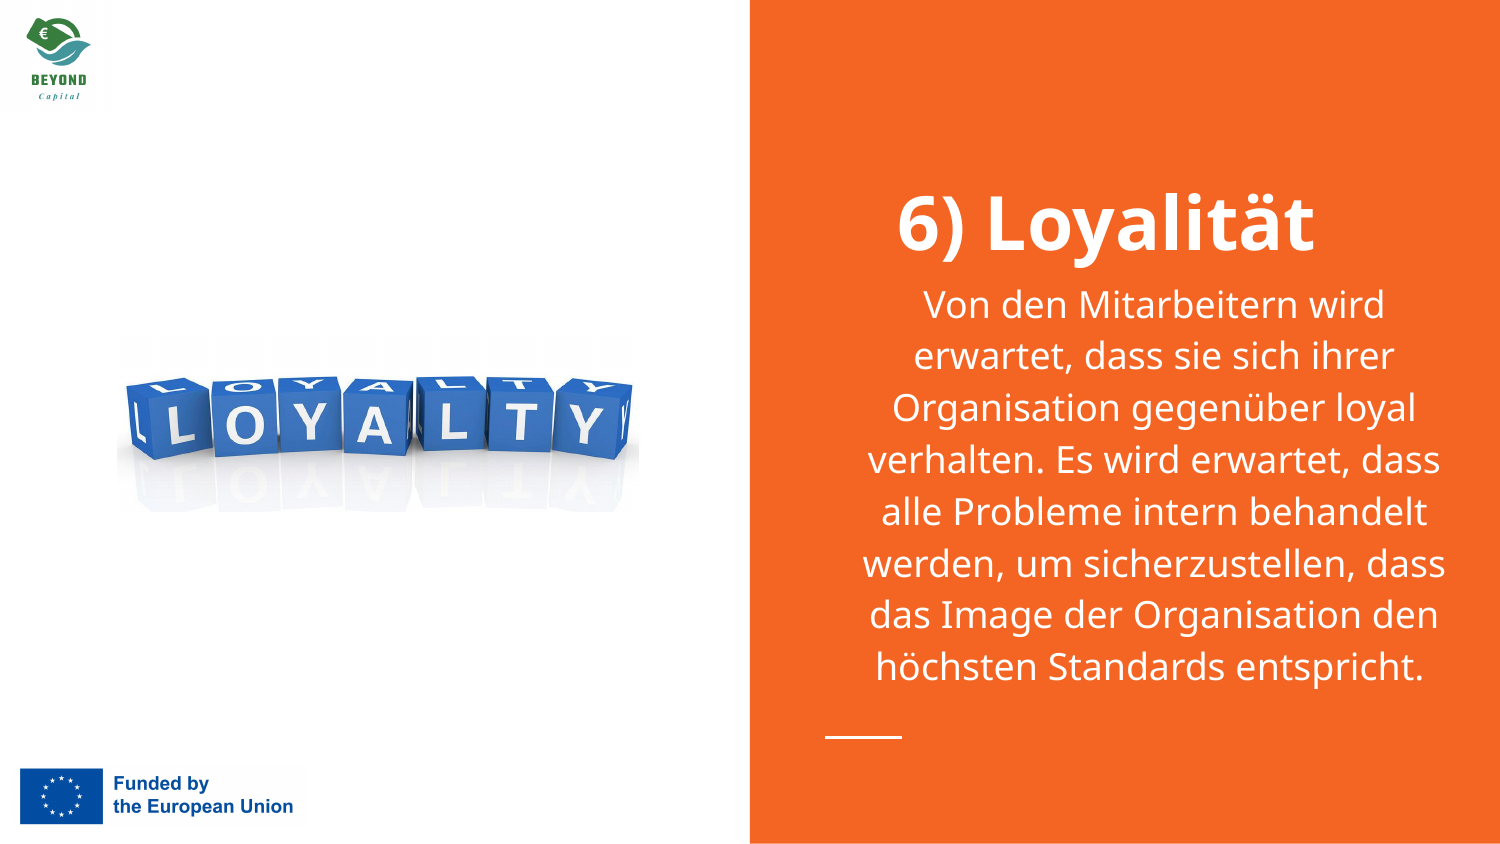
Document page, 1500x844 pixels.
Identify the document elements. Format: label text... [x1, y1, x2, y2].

picture [10, 764, 308, 828]
picture [0, 0, 119, 112]
picture [117, 332, 640, 512]
text_box 6) Loyalität [784, 64, 1449, 281]
text_box Von den Mitarbeitern wird erwartet, dass sie sich ihrer Organisation gegenüber loyal verhalten. Es wird erwartet, dass alle Probleme intern behandelt werden, um sicherzustellen, dass das Image der Organisation den höchsten Standards entspricht. [823, 280, 1468, 734]
